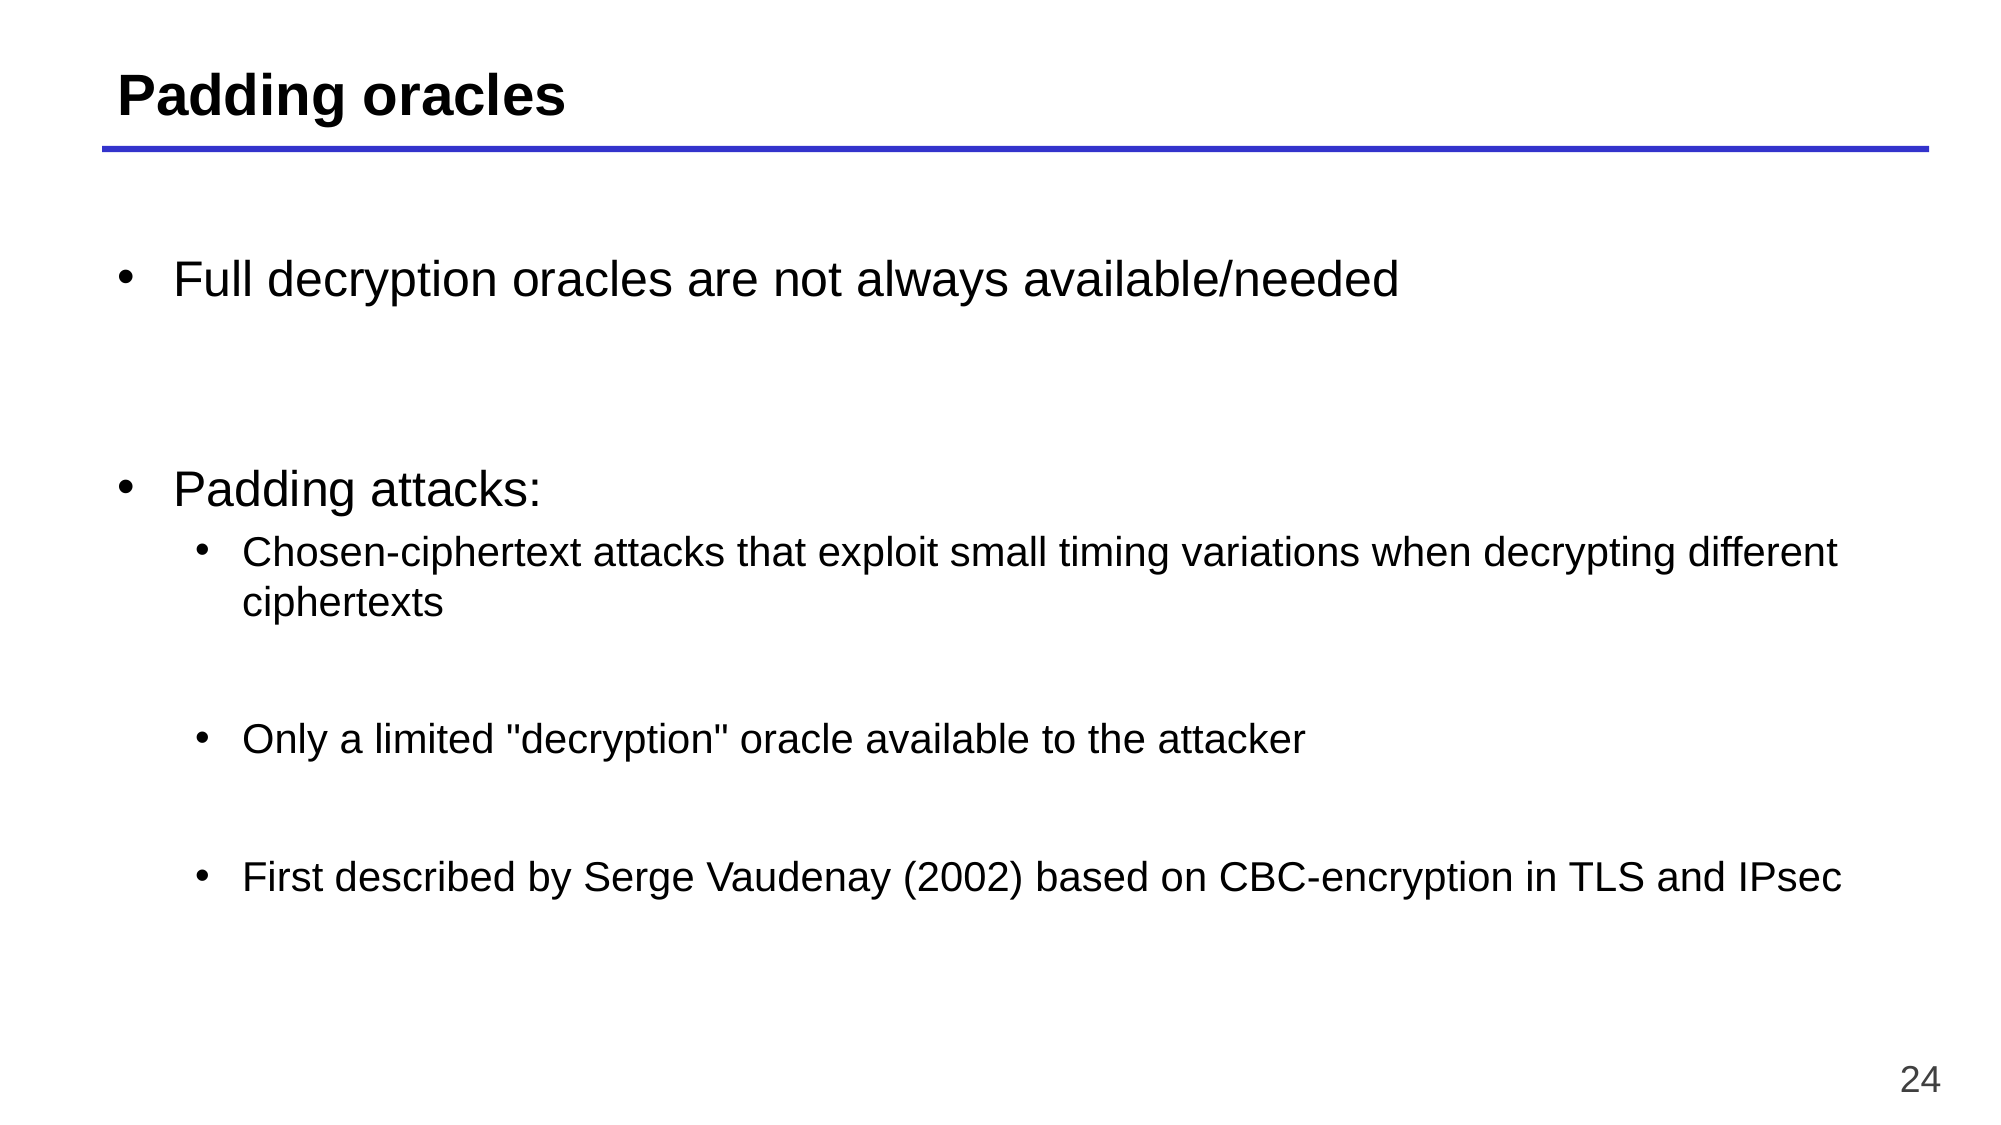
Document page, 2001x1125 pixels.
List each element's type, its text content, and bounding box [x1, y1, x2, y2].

list Full decryption oracles are not always available/needed Padding attacks: Chosen-ciphertext attacks that exploit small timing variations when decrypting different ciphertexts Only a limited "decryption" oracle available to the attacker First described by Serge Vaudenay (2002) based on CBC-encryption in TLS and IPsec [102, 168, 1930, 1000]
slide_number 24 [1539, 1047, 1957, 1101]
title Padding oracles [102, 54, 1930, 130]
